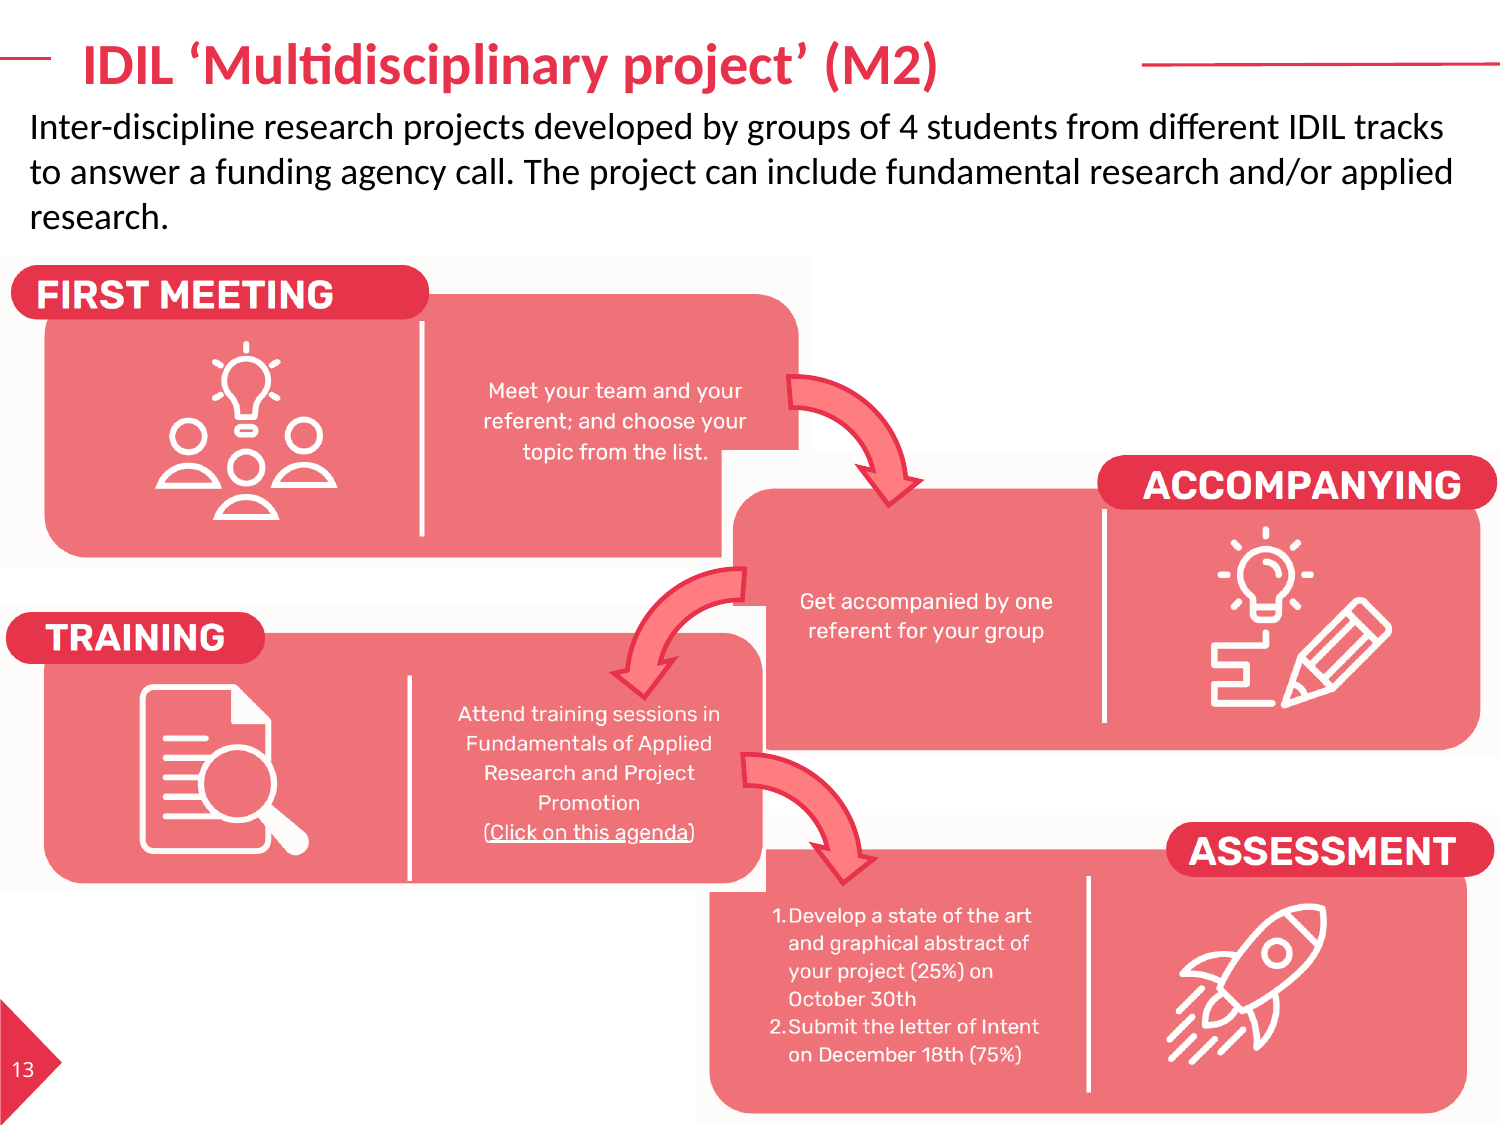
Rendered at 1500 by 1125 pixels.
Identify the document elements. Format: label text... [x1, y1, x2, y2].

slide_number 13 [0, 1040, 58, 1101]
text_box Inter-discipline research projects developed by groups of 4 students from different IDIL tracks to answer a funding agency call. The project can include fundamental research and/or applied research. [14, 94, 1488, 245]
text_box [766, 758, 850, 815]
text_box [812, 376, 901, 450]
text_box IDIL ‘Multidisciplinary project’ (M2) [67, 8, 956, 94]
text_box [654, 569, 721, 606]
picture [0, 257, 1500, 1124]
